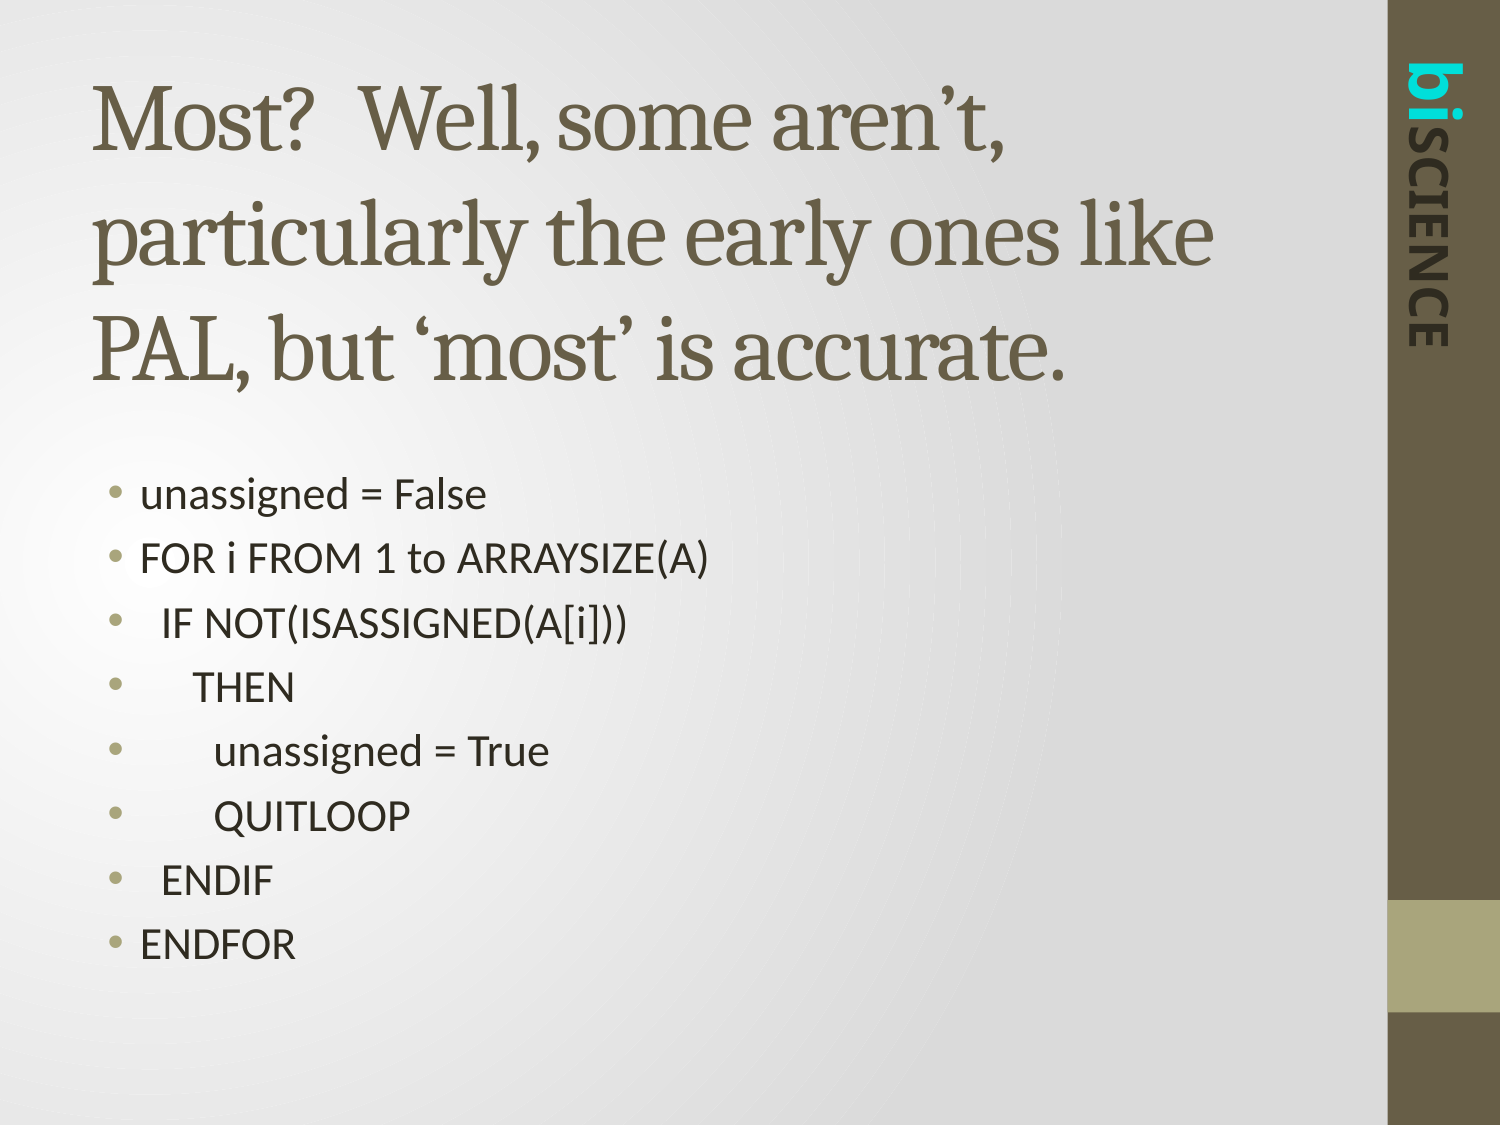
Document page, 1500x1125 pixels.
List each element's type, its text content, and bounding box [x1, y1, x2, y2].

list unassigned = False FOR i FROM 1 to ARRAYSIZE(A) IF NOT(ISASSIGNED(A[i])) THEN unassigned = True QUITLOOP ENDIF ENDFOR [76, 456, 1327, 981]
title Most? Well, some aren’t, particularly the early ones like PAL, but ‘most’ is accurate. [75, 45, 1325, 409]
